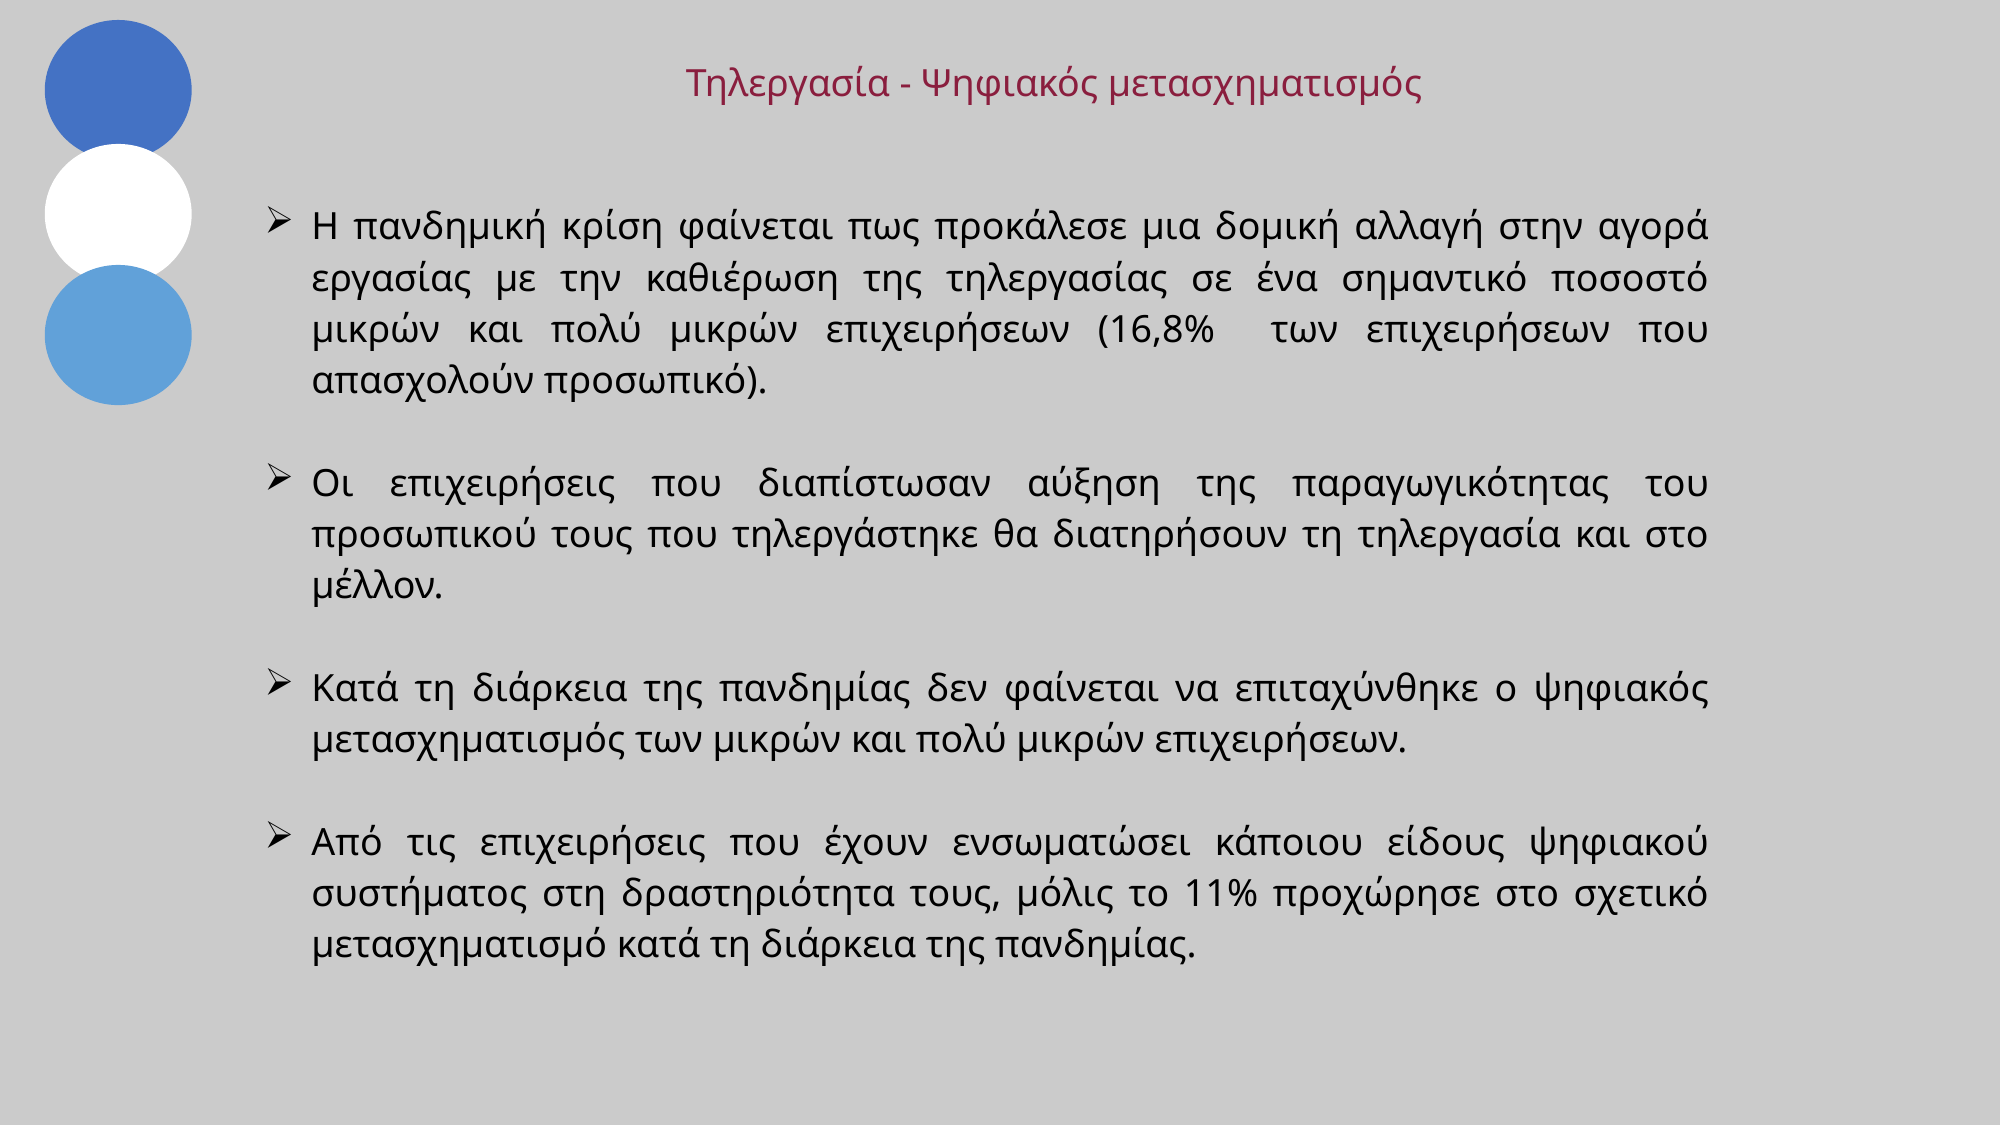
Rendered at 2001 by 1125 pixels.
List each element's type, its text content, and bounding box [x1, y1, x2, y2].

text_box Η πανδημική κρίση φαίνεται πως προκάλεσε μια δομική αλλαγή στην αγορά εργασίας με την καθιέρωση της τηλεργασίας σε ένα σημαντικό ποσοστό μικρών και πολύ μικρών επιχειρήσεων (16,8% των επιχειρήσεων που απασχολούν προσωπικό). Οι επιχειρήσεις που διαπίστωσαν αύξηση της παραγωγικότητας του προσωπικού τους που τηλεργάστηκε θα διατηρήσουν τη τηλεργασία και στο μέλλον. Κατά τη διάρκεια της πανδημίας δεν φαίνεται να επιταχύνθηκε ο ψηφιακός μετασχηματισμός των μικρών και πολύ μικρών επιχειρήσεων. Από τις επιχειρήσεις που έχουν ενσωματώσει κάποιου είδους ψηφιακού συστήματος στη δραστηριότητα τους, μόλις το 11% προχώρησε στο σχετικό μετασχηματισμό κατά τη διάρκεια της πανδημίας. [249, 188, 1725, 1030]
list Τηλεργασία - Ψηφιακός μετασχηματισμός [192, 56, 1917, 108]
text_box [44, 19, 192, 406]
